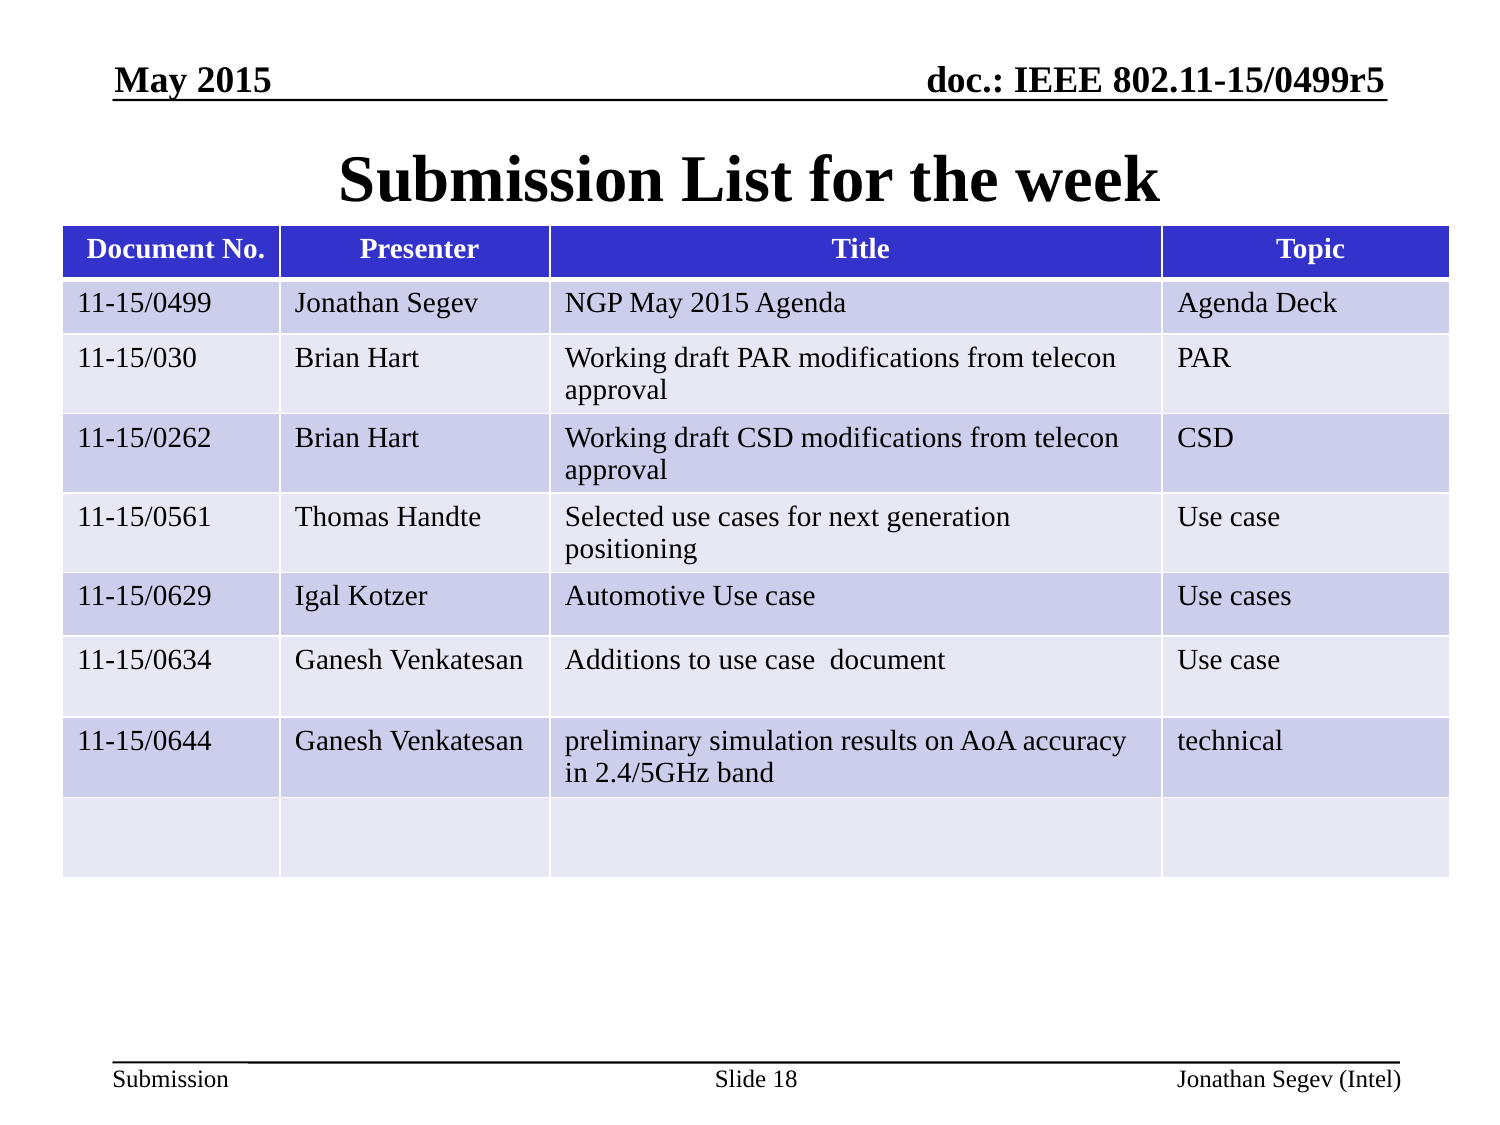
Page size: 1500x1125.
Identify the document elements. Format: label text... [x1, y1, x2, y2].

table_cell Ganesh Venkatesan [281, 718, 549, 797]
table_cell [281, 798, 549, 877]
table_cell 11-15/0561 [63, 494, 279, 572]
table_cell Jonathan Segev [281, 282, 549, 333]
table_cell Brian Hart [281, 335, 549, 413]
table_cell [63, 798, 279, 877]
table_cell Use case [1163, 637, 1449, 716]
table_header Document No. [63, 226, 279, 277]
table_cell Use case [1163, 494, 1449, 572]
table_cell Thomas Handte [281, 494, 549, 572]
footer Jonathan Segev (Intel) [1024, 1061, 1402, 1093]
table_cell Brian Hart [281, 414, 549, 492]
table_cell NGP May 2015 Agenda [551, 282, 1161, 333]
table_cell preliminary simulation results on AoA accuracy in 2.4/5GHz band [551, 718, 1161, 797]
table_cell [551, 798, 1161, 877]
table_cell 11-15/0644 [63, 718, 279, 797]
table_cell 11-15/0262 [63, 414, 279, 492]
text_box Submission List for the week [112, 87, 1388, 224]
slide_number Slide 18 [712, 1061, 800, 1093]
table_cell 11-15/0629 [63, 573, 279, 635]
table_cell Ganesh Venkatesan [281, 637, 549, 716]
table_cell CSD [1163, 414, 1449, 492]
table_cell Working draft PAR modifications from telecon approval [551, 335, 1161, 413]
table_header Presenter [281, 226, 549, 277]
table_header Title [551, 226, 1161, 277]
table_cell Working draft CSD modifications from telecon approval [551, 414, 1161, 492]
table_cell technical [1163, 718, 1449, 797]
table_cell 11-15/030 [63, 335, 279, 413]
table_cell PAR [1163, 335, 1449, 413]
table_cell [1163, 798, 1449, 877]
table_cell Selected use cases for next generation positioning [551, 494, 1161, 572]
table_cell Igal Kotzer [281, 573, 549, 635]
table_cell Use cases [1163, 573, 1449, 635]
table_cell 11-15/0499 [63, 282, 279, 333]
table_header Topic [1163, 226, 1449, 277]
table_cell 11-15/0634 [63, 637, 279, 716]
table_cell Agenda Deck [1163, 282, 1449, 333]
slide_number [114, 54, 283, 101]
table_cell Additions to use case document [551, 637, 1161, 716]
table_cell Automotive Use case [551, 573, 1161, 635]
